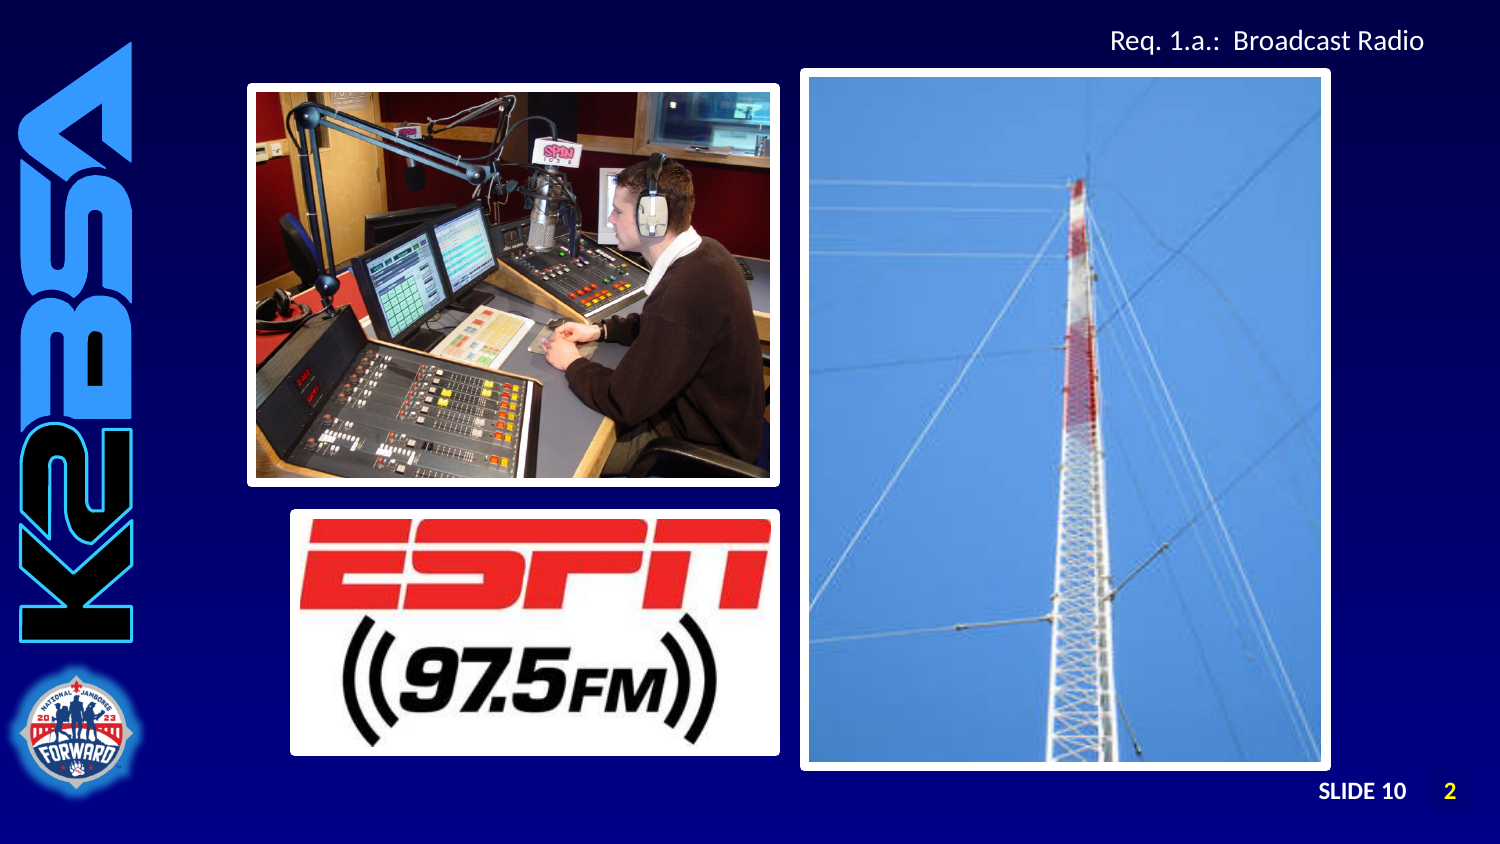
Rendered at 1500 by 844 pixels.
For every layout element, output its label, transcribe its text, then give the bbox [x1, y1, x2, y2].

slide_number SLIDE 10 [1106, 760, 1420, 818]
title Req. 1.a.: Broadcast Radio [608, 20, 1426, 57]
picture [19, 675, 133, 789]
picture [809, 76, 1322, 763]
text_box 2 [1428, 766, 1472, 812]
picture [299, 518, 772, 748]
picture [255, 92, 771, 479]
